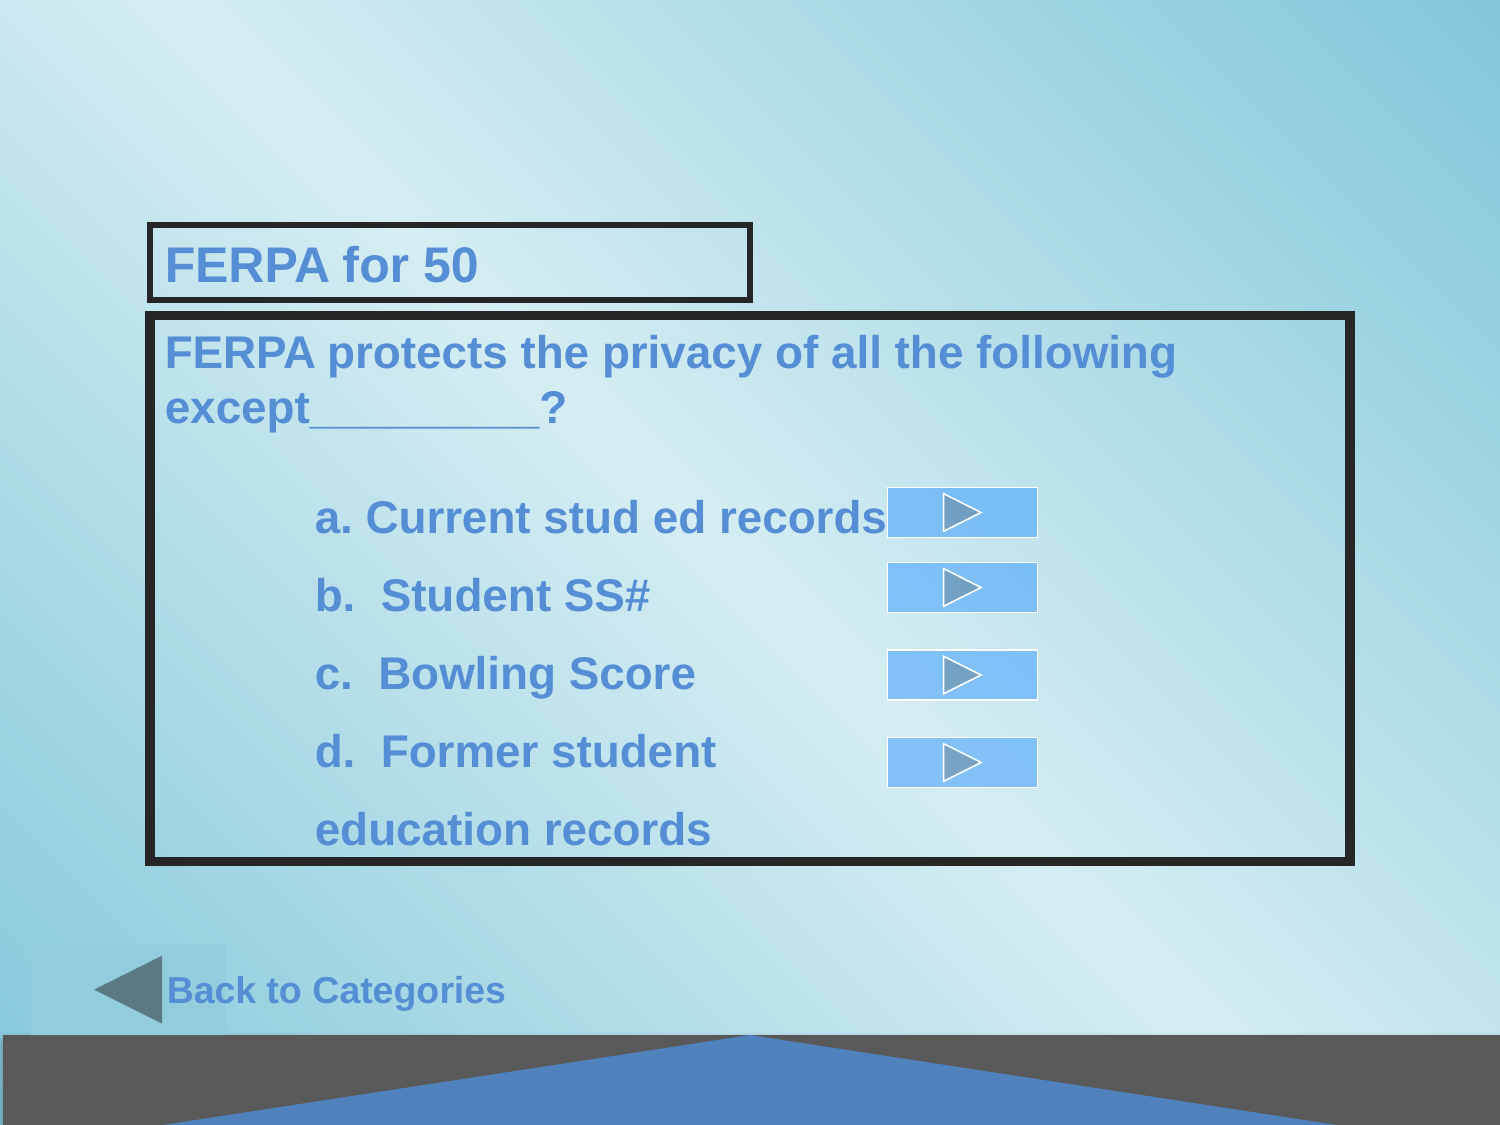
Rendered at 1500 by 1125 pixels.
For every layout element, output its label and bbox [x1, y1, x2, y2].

text_box [0, 0, 1500, 1125]
